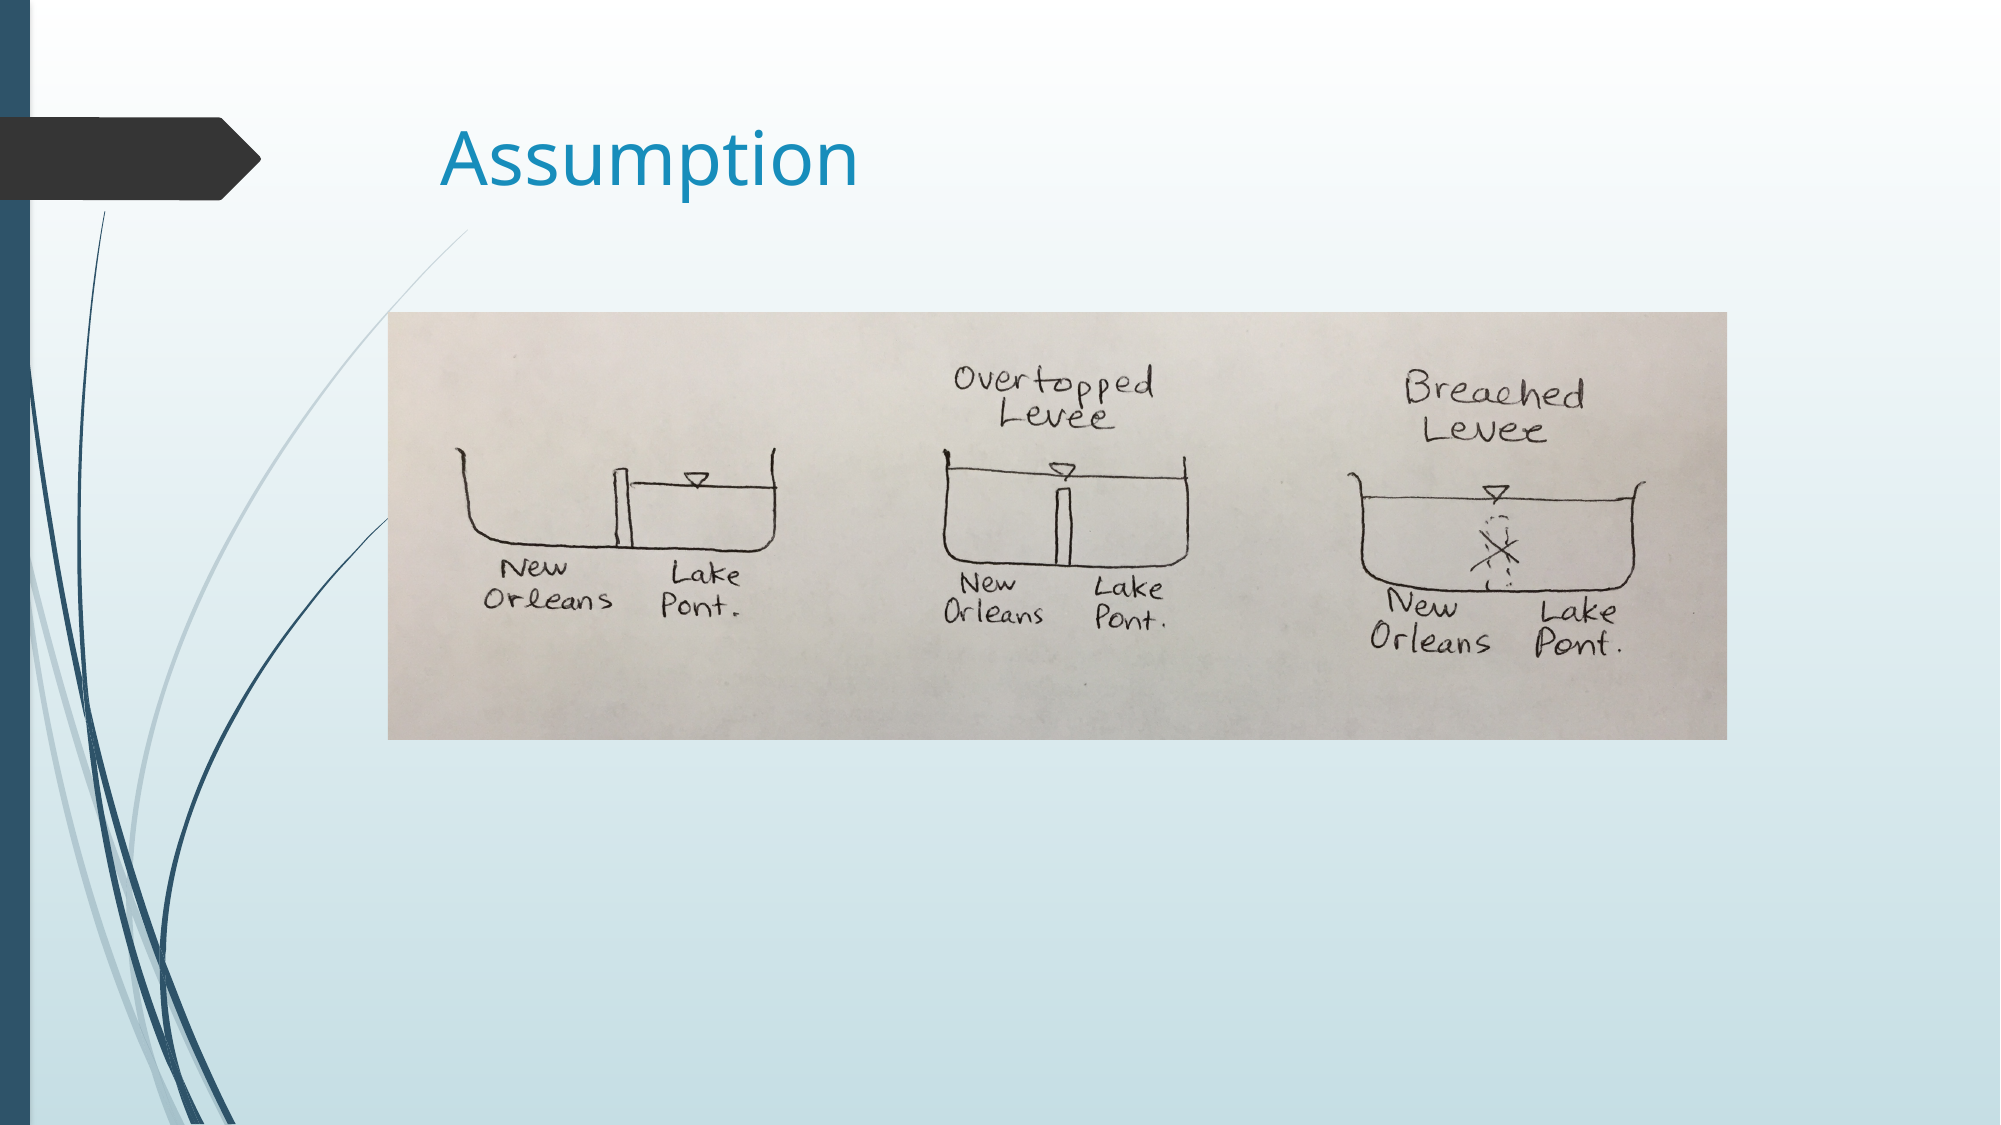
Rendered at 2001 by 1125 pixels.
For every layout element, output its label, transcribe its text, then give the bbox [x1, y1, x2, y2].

title Assumption [425, 102, 1888, 313]
picture [387, 312, 1728, 740]
